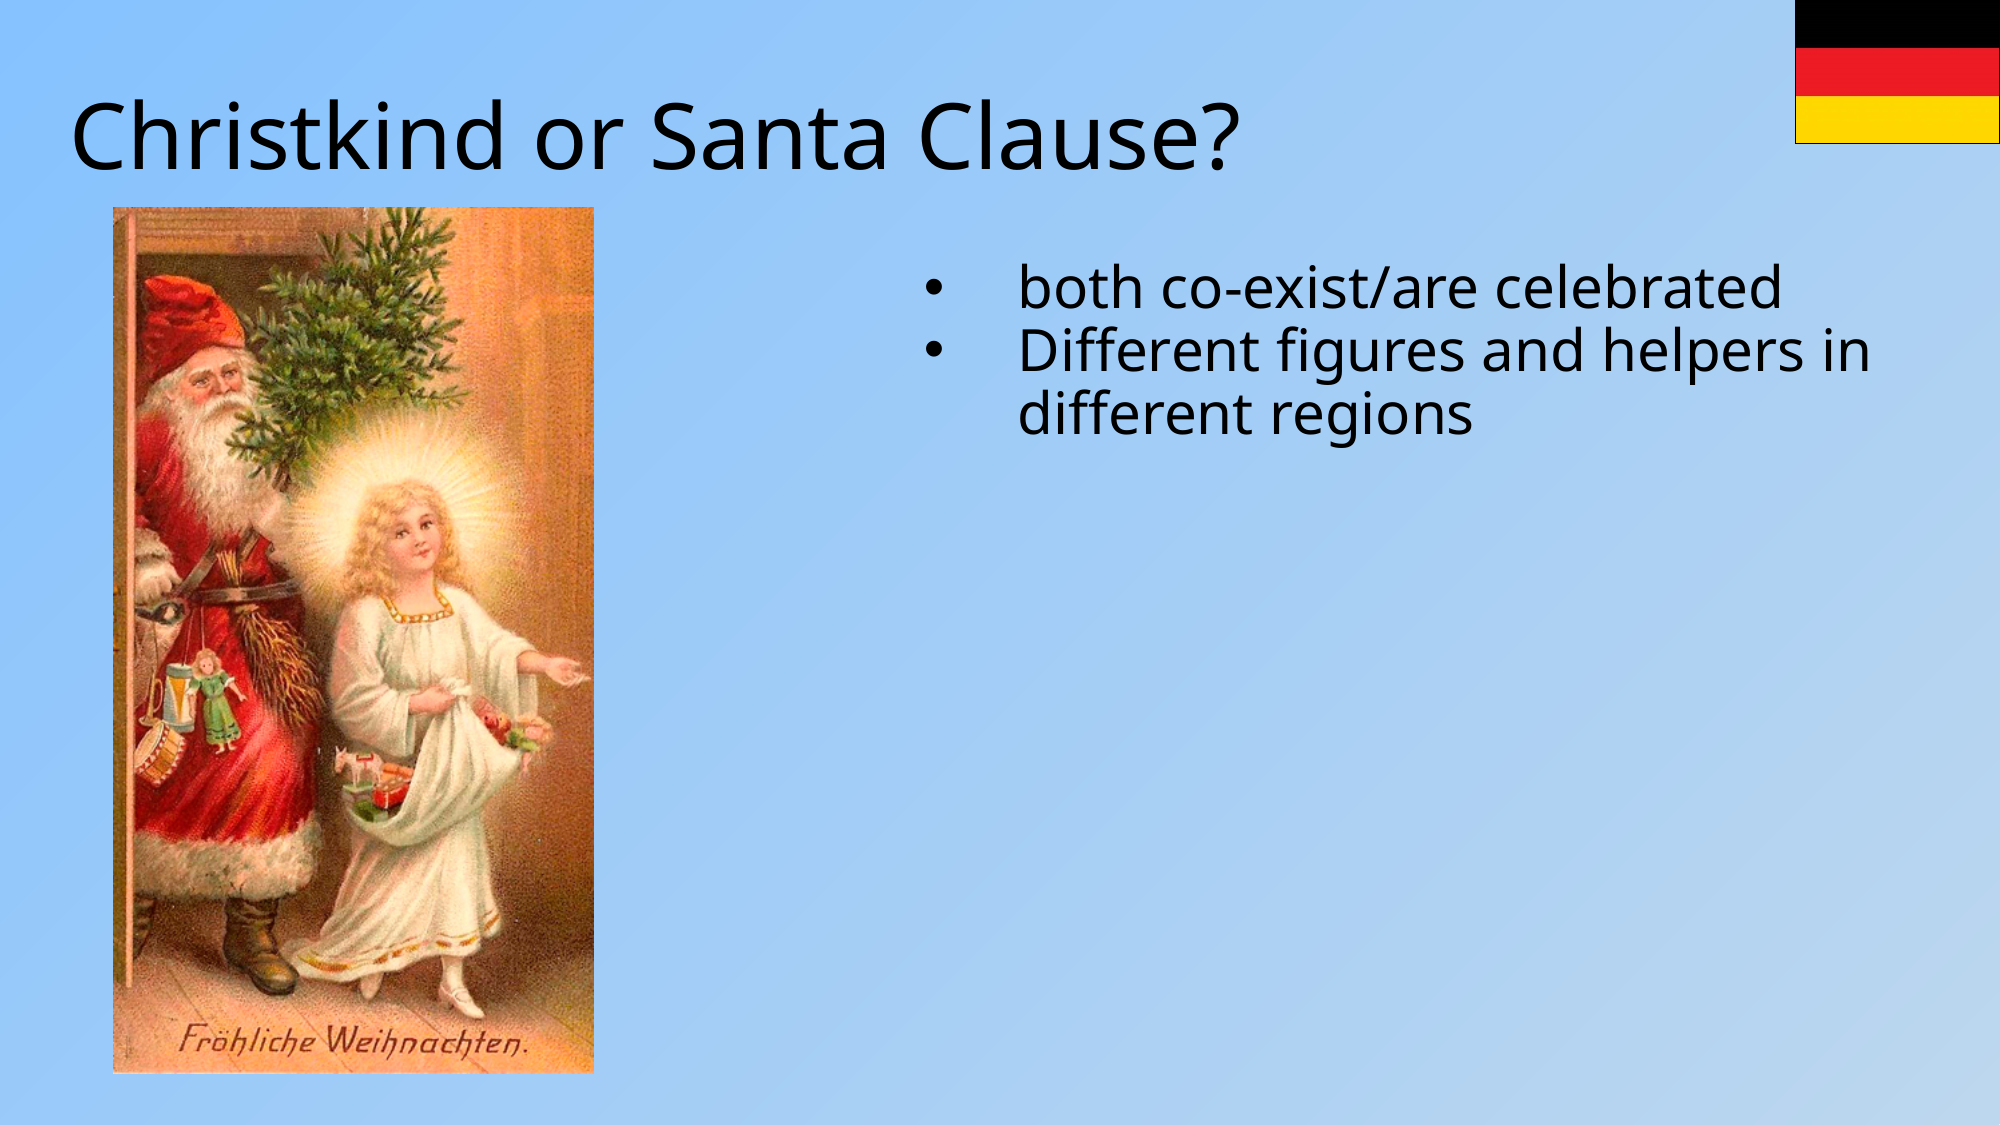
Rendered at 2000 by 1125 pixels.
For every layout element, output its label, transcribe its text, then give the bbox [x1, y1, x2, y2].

picture [113, 207, 594, 1074]
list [1795, 0, 2000, 144]
title Christkind or Santa Clause? [54, 30, 1780, 249]
text_box both co-exist/are celebrated Different figures and helpers in different regions [908, 250, 1945, 1094]
